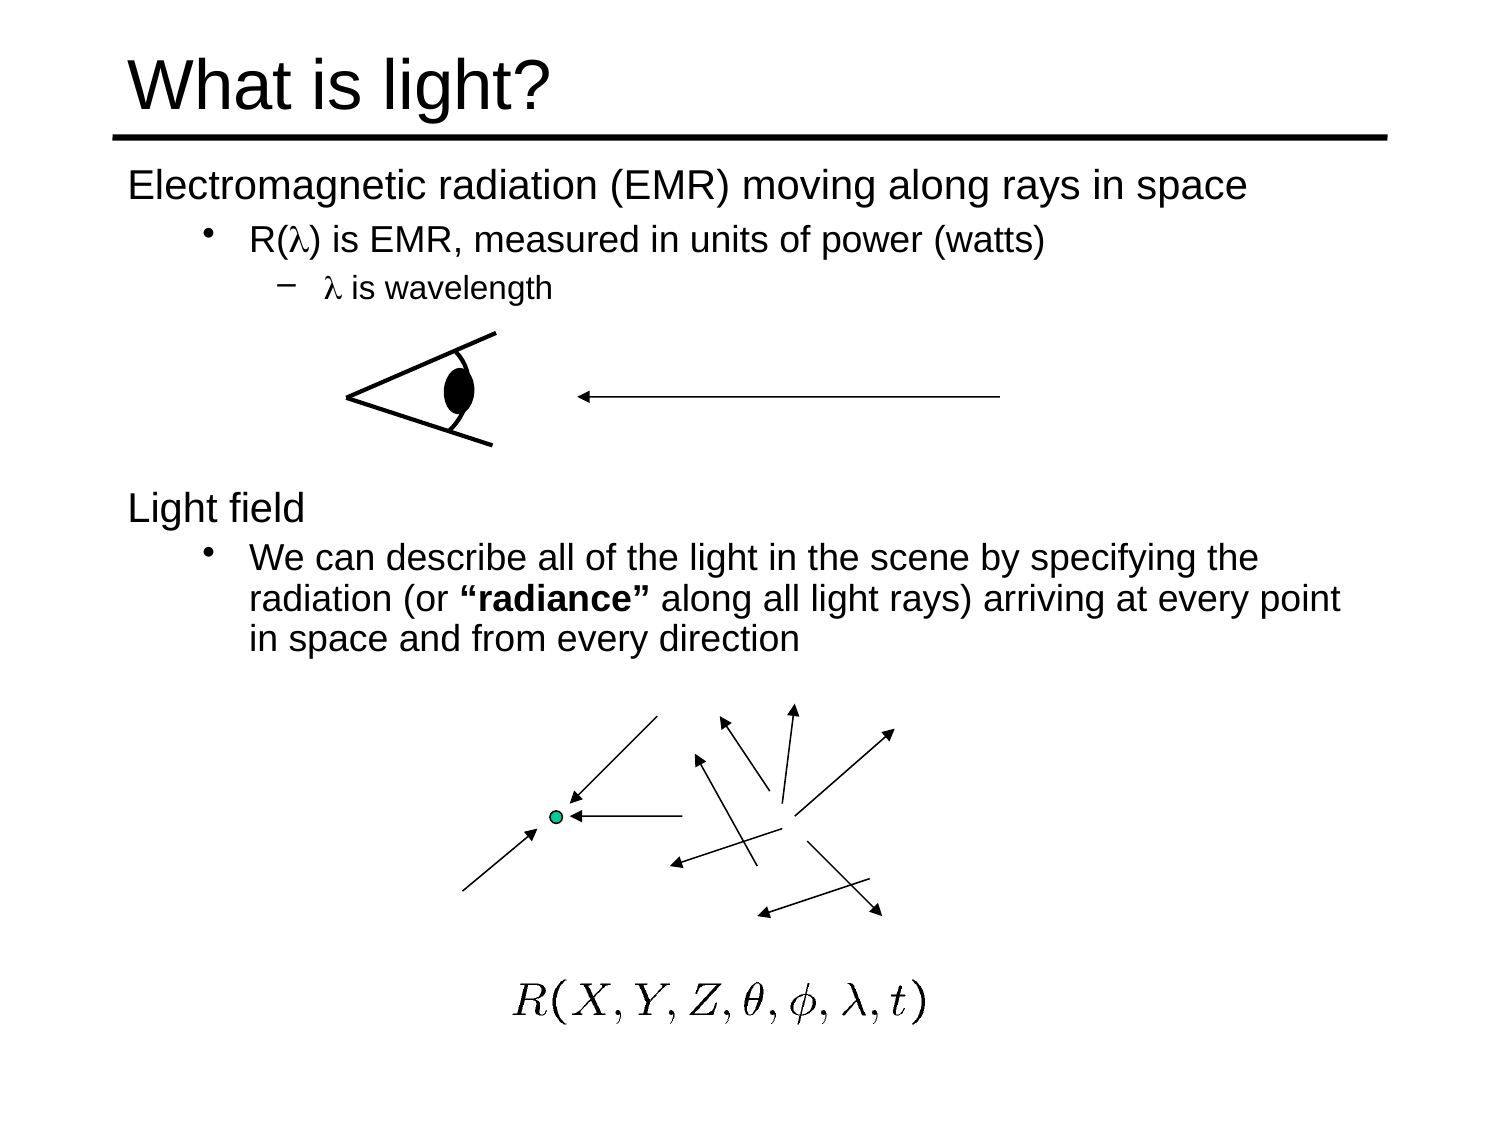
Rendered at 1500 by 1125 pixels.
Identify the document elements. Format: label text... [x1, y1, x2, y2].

text_box Electromagnetic radiation (EMR) moving along rays in space R(l) is EMR, measured in units of power (watts) l is wavelength [112, 149, 1450, 250]
picture [510, 978, 926, 1026]
title What is light? [112, 12, 1388, 149]
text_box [462, 703, 895, 917]
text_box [356, 358, 1001, 463]
text_box Light field We can describe all of the light in the scene by specifying the radiation (or “radiance” along all light rays) arriving at every point in space and from every direction [112, 478, 1388, 729]
